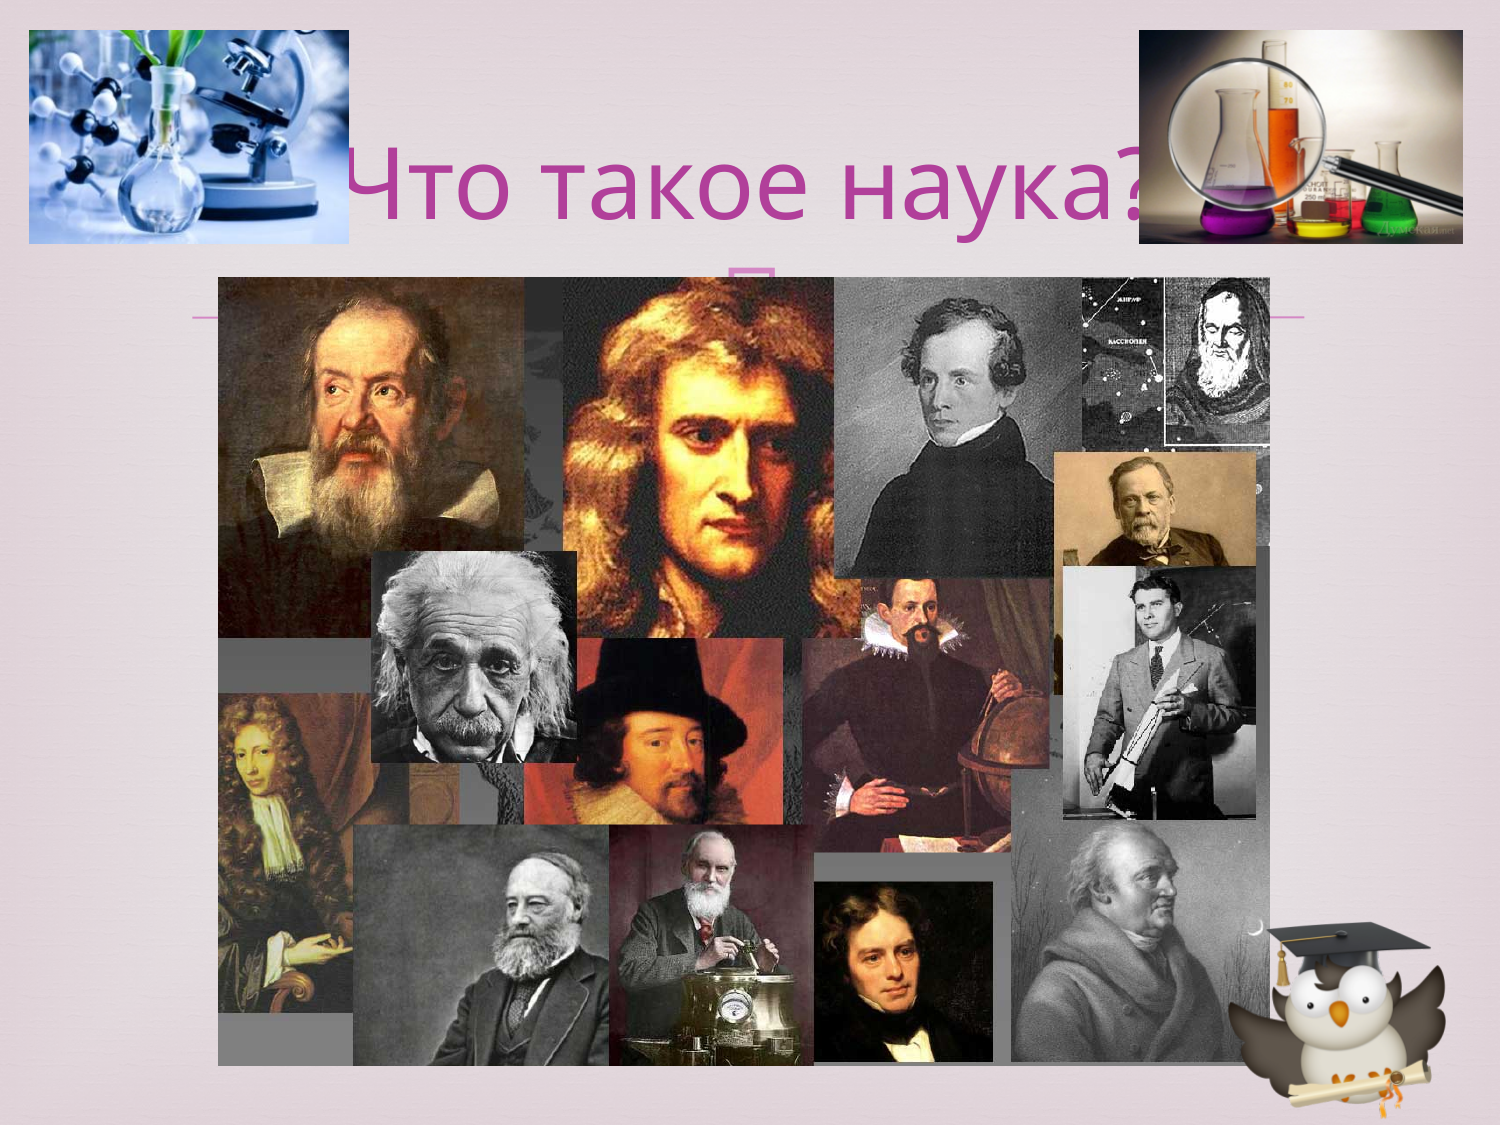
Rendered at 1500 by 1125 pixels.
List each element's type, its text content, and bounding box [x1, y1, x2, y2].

picture [28, 30, 350, 244]
picture [217, 276, 1464, 1125]
picture [1139, 30, 1464, 244]
title Что такое наука? [112, 93, 1386, 267]
